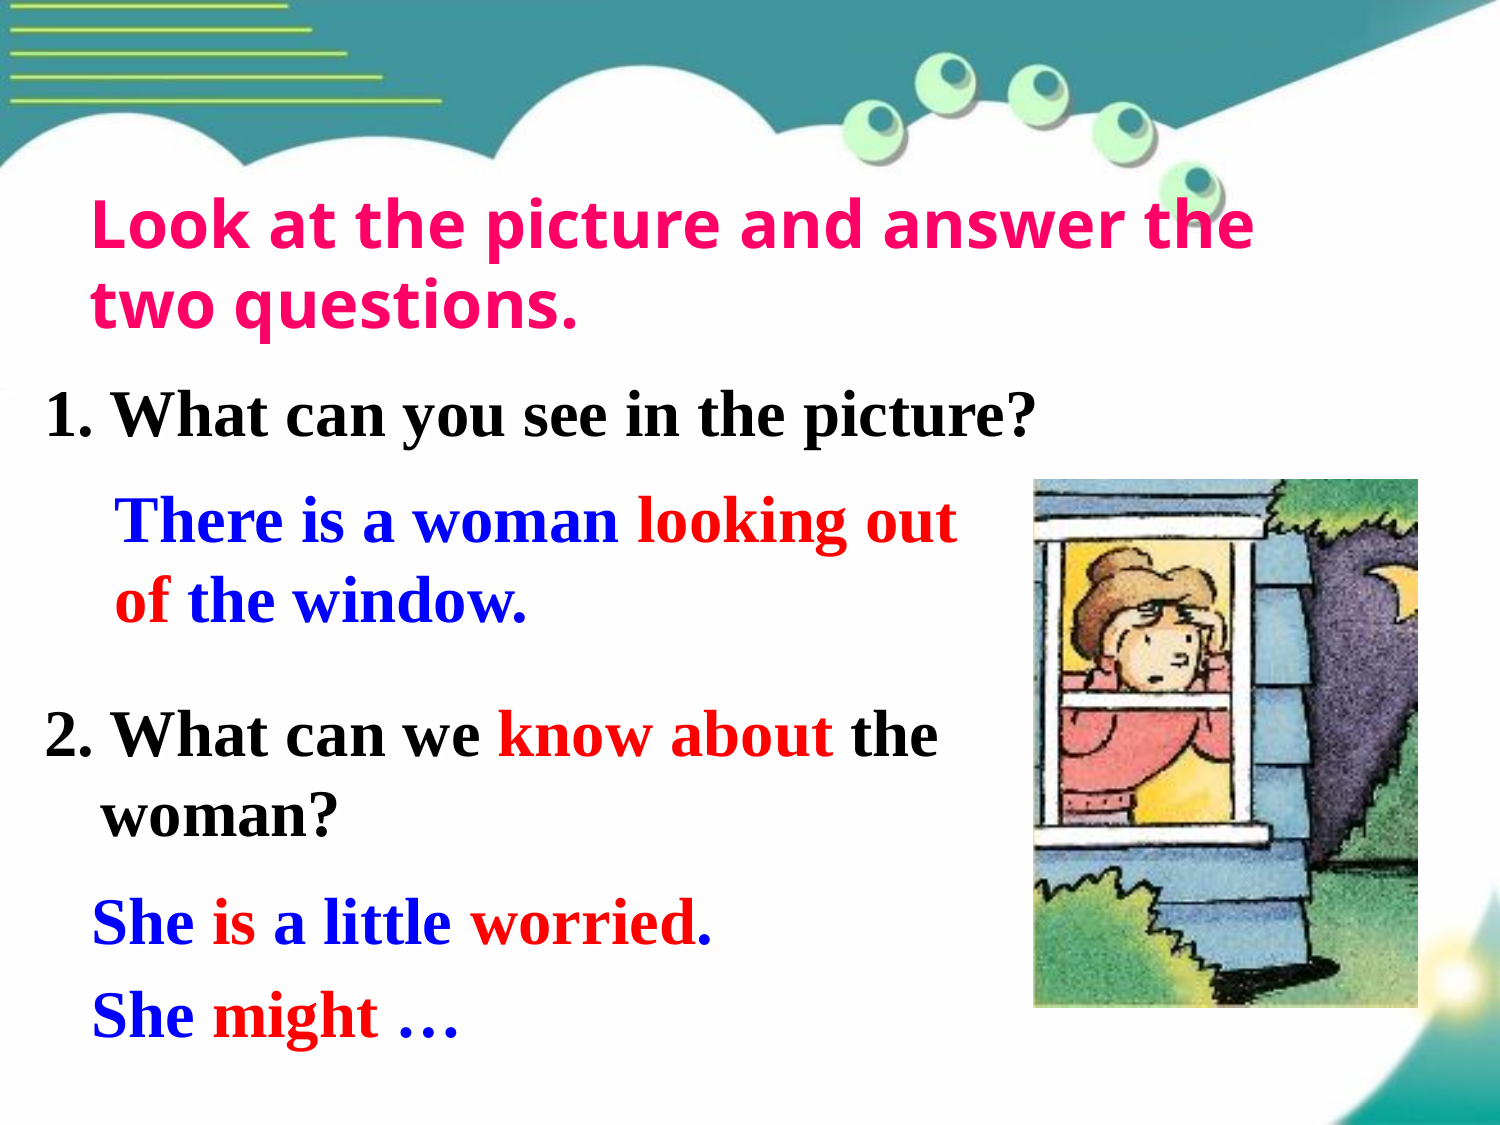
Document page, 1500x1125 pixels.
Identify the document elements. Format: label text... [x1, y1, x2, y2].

text_box There is a woman looking out of the window. [100, 468, 1003, 644]
text_box Look at the picture and answer the two questions. [74, 174, 1401, 350]
text_box She is a little worried. She might … [76, 870, 757, 1059]
text_box 1. What can you see in the picture? 2. What can we know about the woman? [29, 362, 1123, 858]
picture [0, 0, 1500, 1125]
